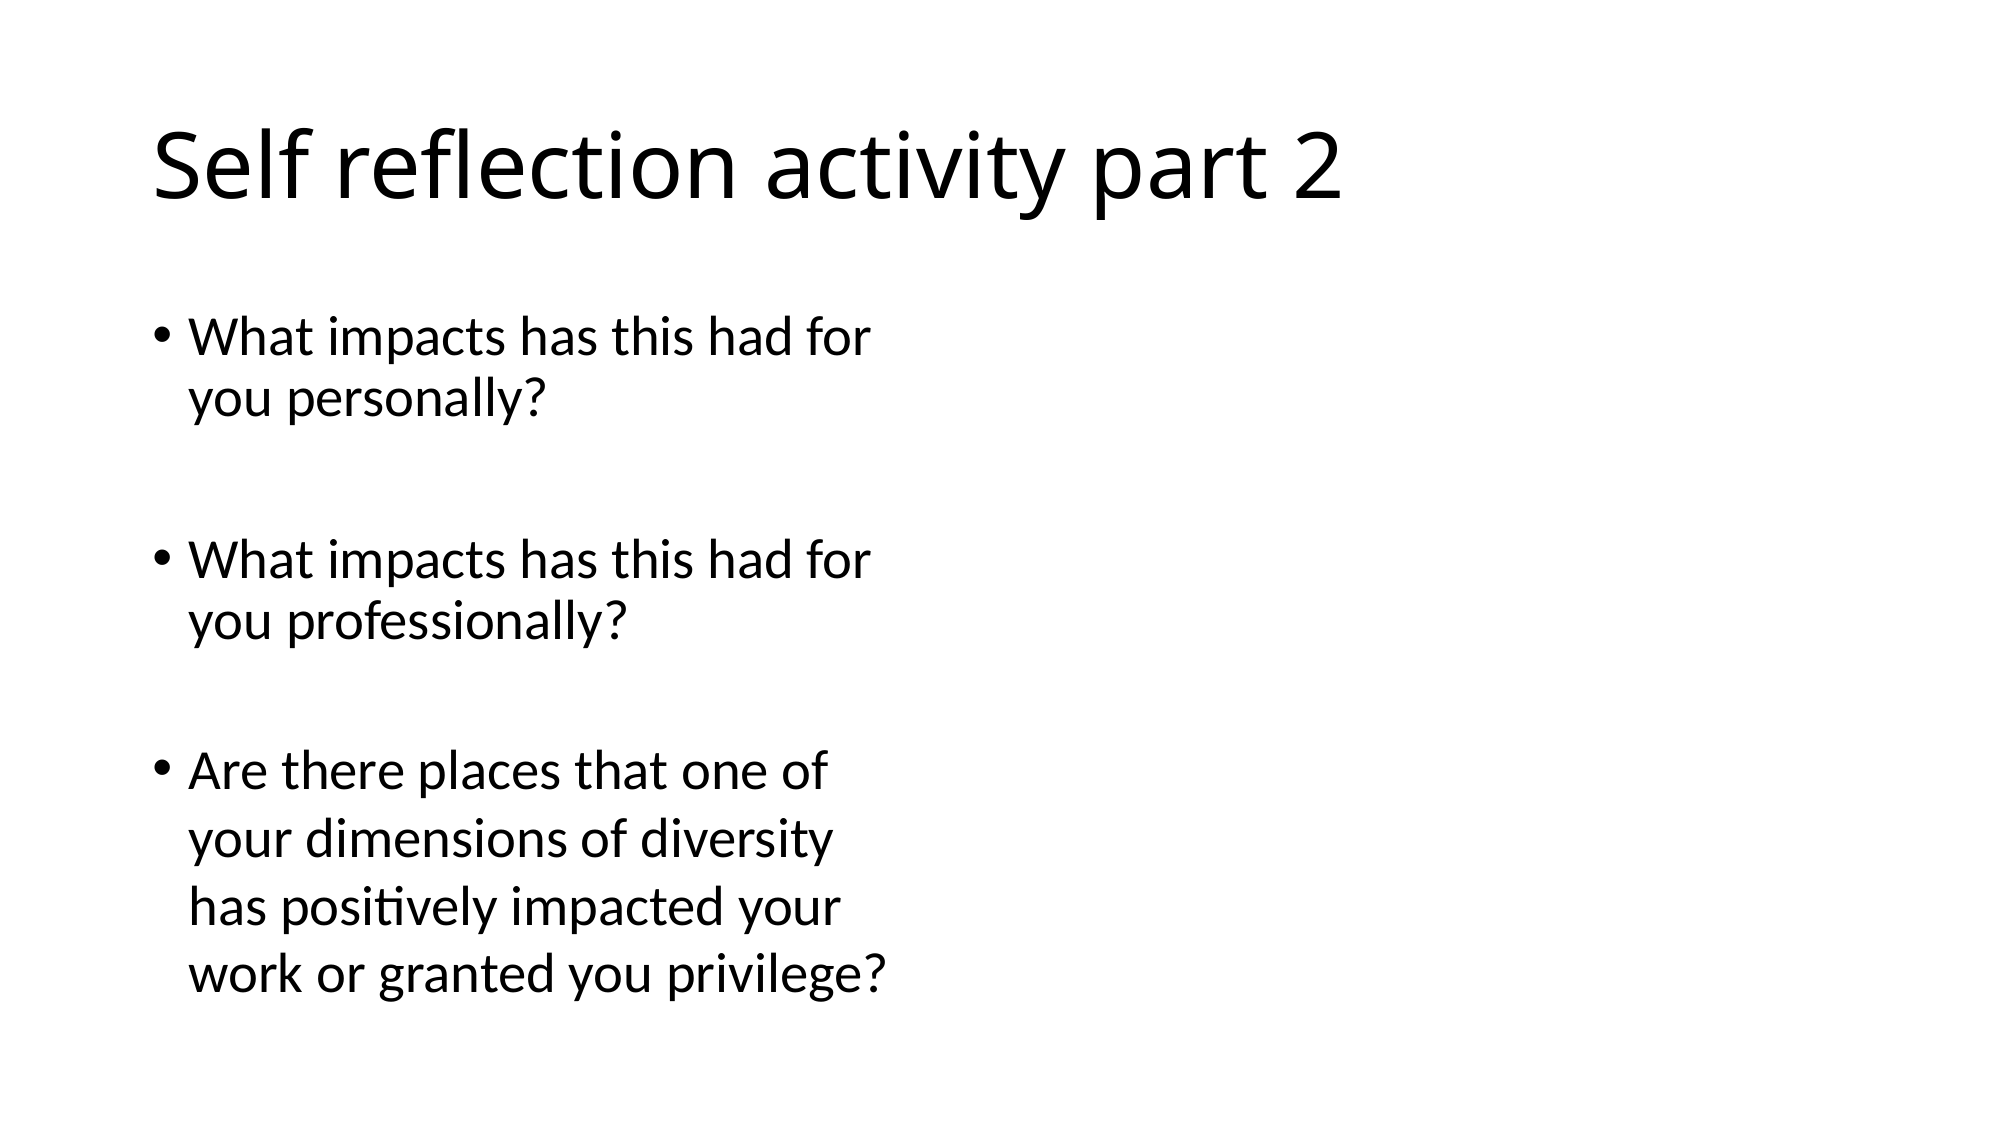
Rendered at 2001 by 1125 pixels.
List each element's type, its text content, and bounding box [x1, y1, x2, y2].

list What impacts has this had for you personally? What impacts has this had for you professionally? Are there places that one of your dimensions of diversity has positively impacted your work or granted you privilege? [137, 299, 1863, 1014]
title Self reflection activity part 2 [137, 59, 1863, 278]
